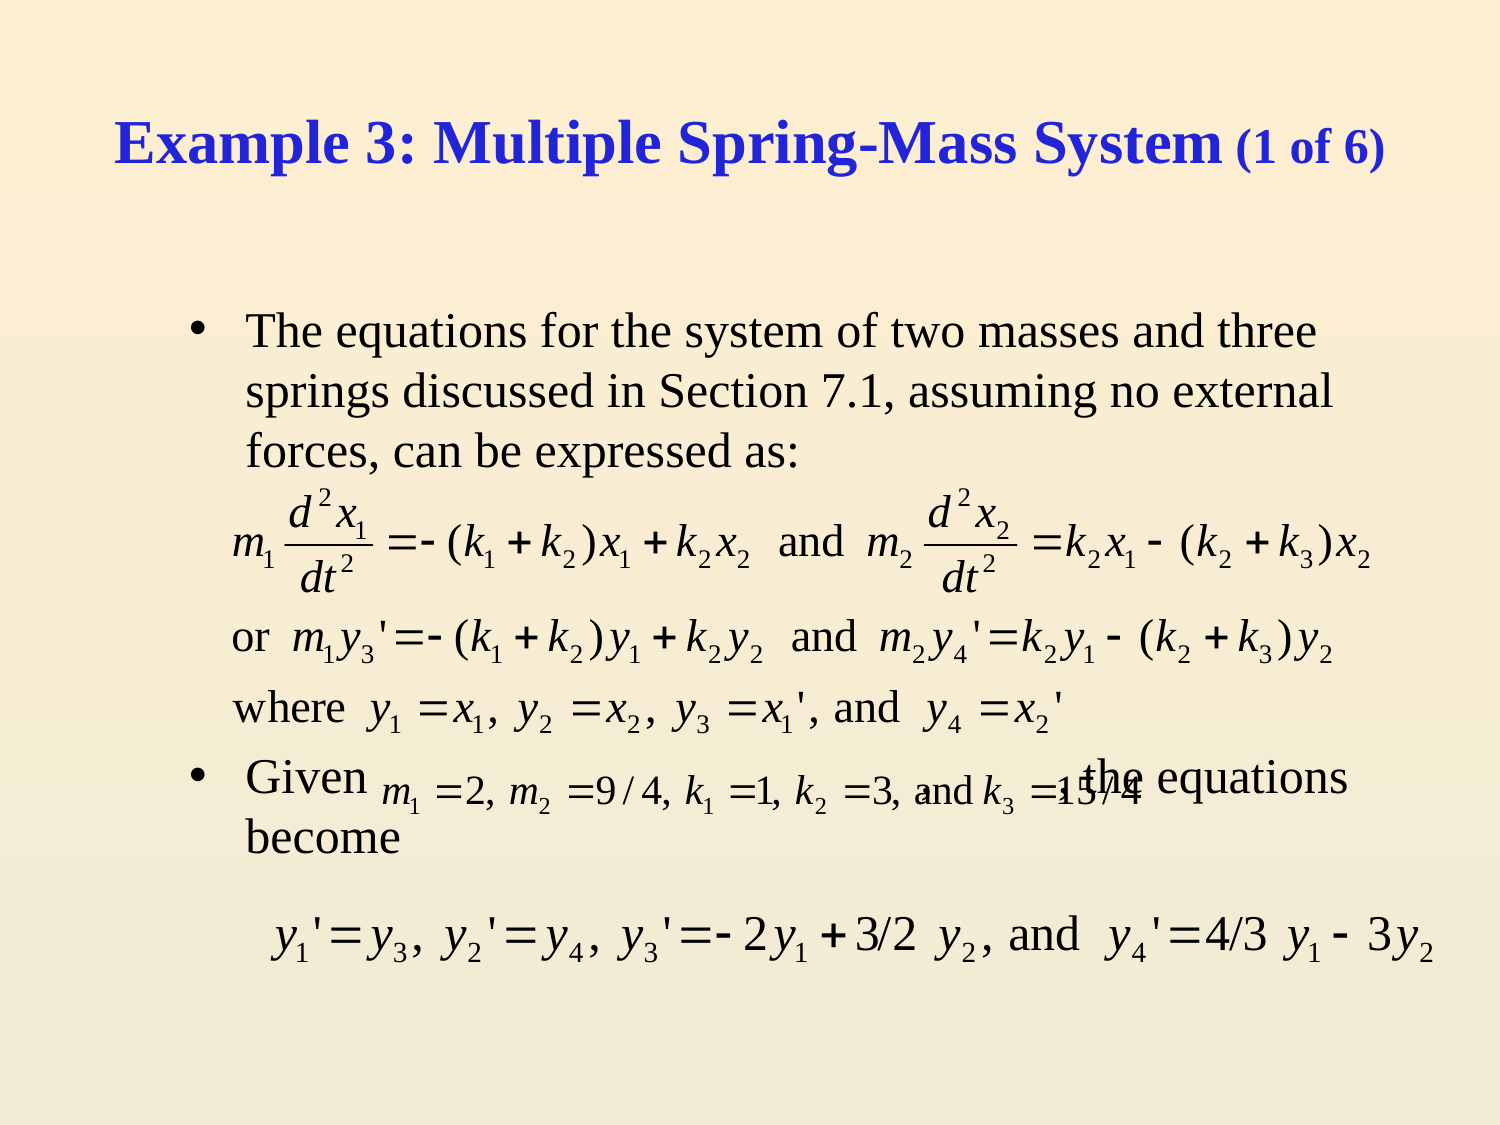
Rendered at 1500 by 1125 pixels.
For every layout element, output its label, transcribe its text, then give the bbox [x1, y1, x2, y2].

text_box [262, 899, 1442, 976]
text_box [224, 474, 1378, 745]
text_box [374, 762, 1150, 826]
title Example 3: Multiple Spring-Mass System (1 of 6) [75, 45, 1425, 233]
list The equations for the system of two masses and three springs discussed in Section 7.1, assuming no external forces, can be expressed as: Given , , the equations become [174, 289, 1449, 1013]
